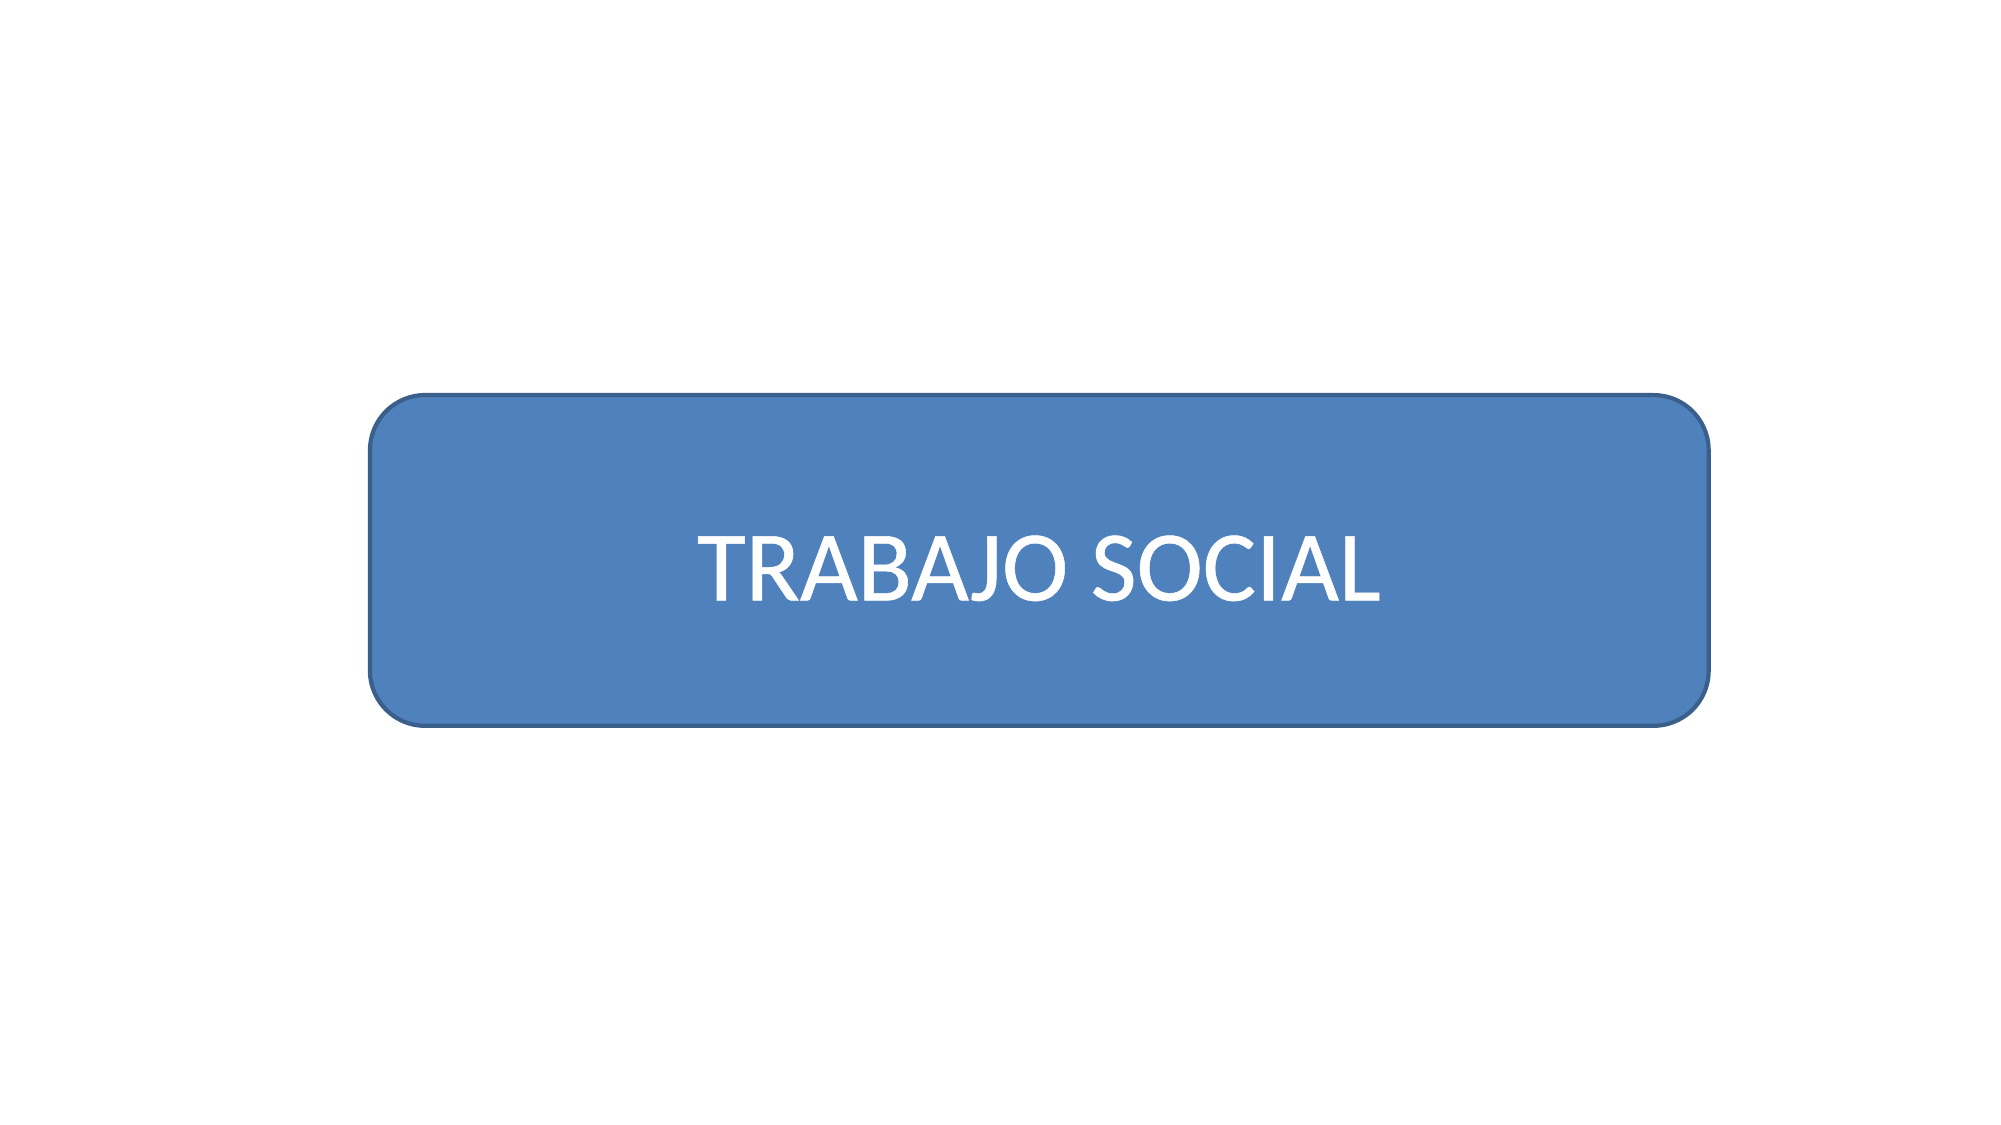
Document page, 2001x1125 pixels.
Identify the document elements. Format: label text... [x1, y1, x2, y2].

text_box TRABAJO SOCIAL [367, 392, 1711, 728]
